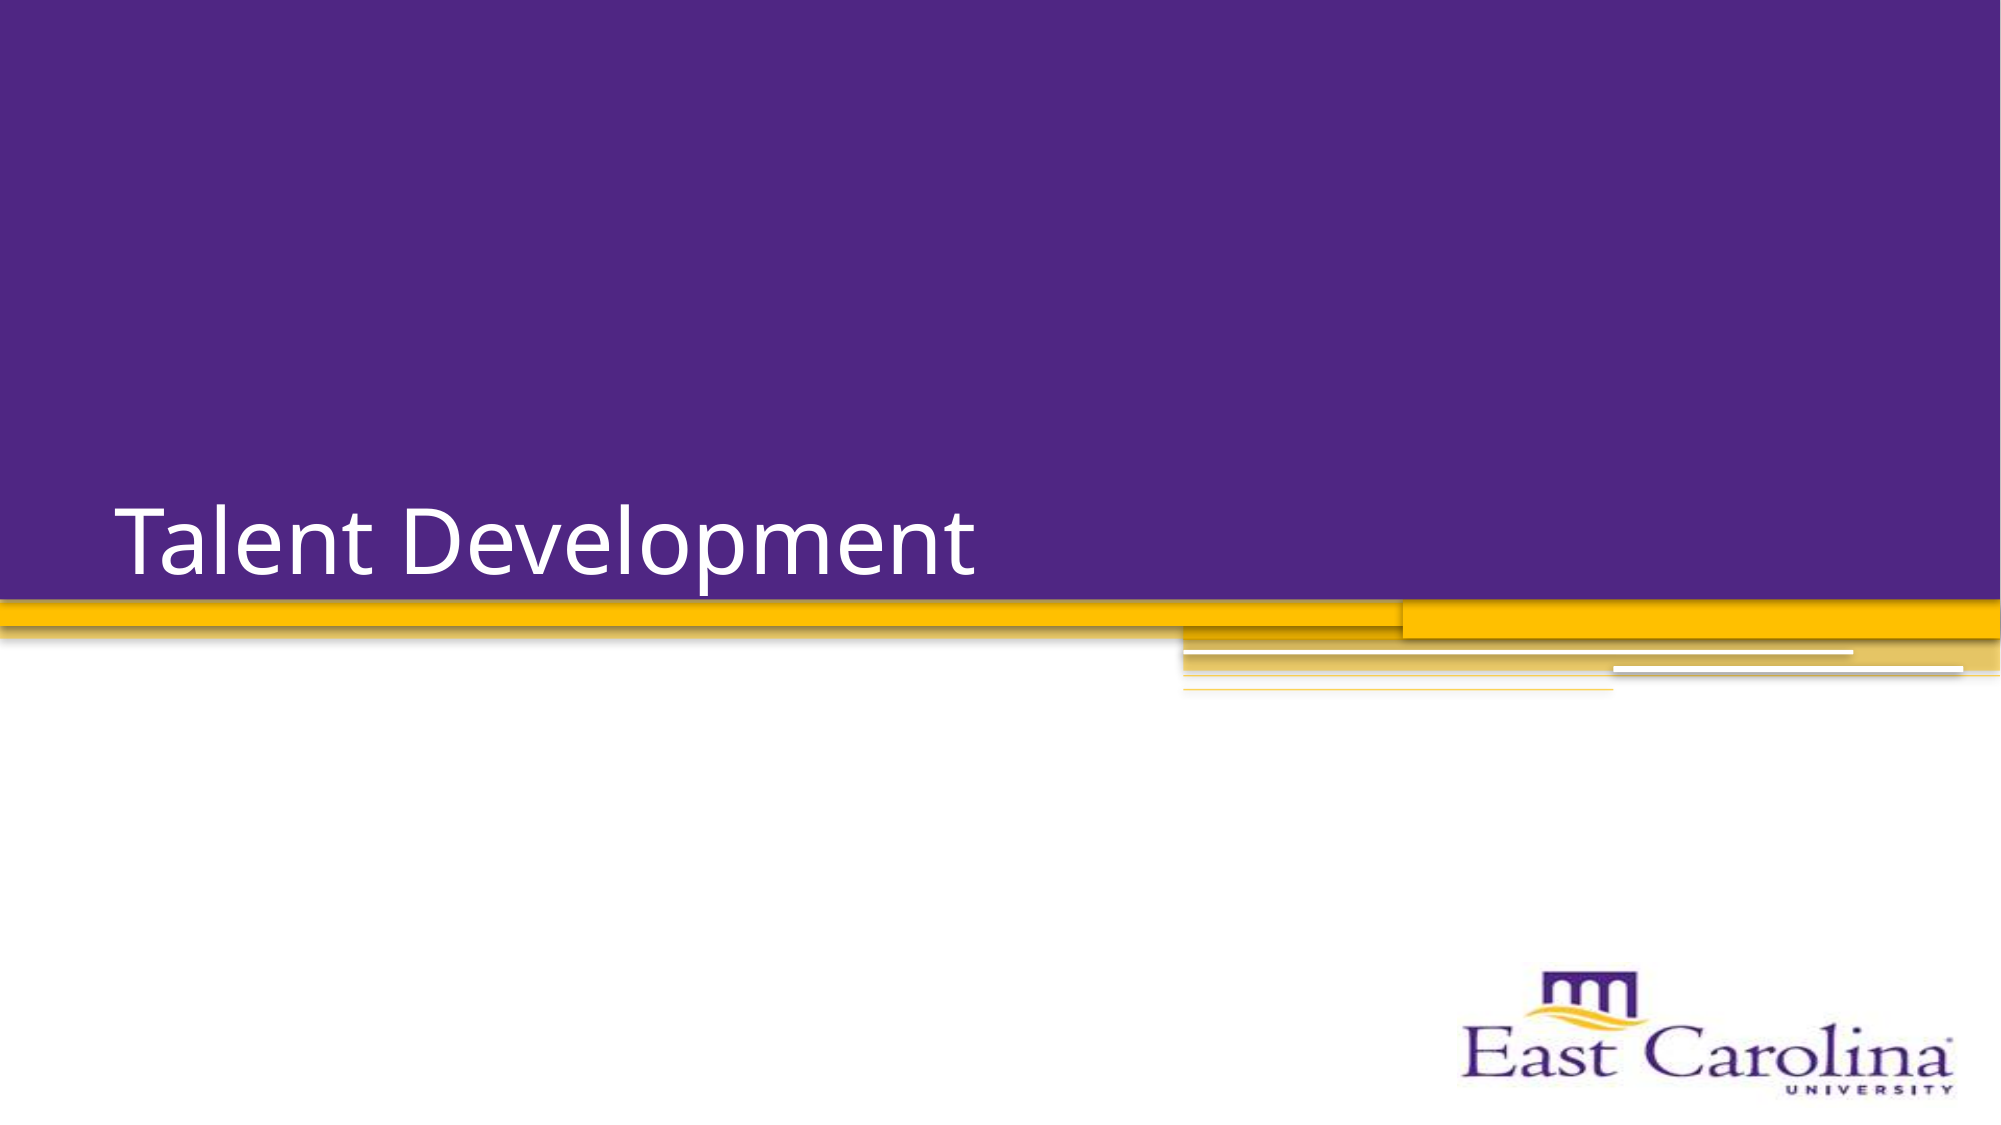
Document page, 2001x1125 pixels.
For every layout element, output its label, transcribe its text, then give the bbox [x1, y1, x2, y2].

title Talent Development [99, 358, 1950, 600]
picture [1457, 962, 1964, 1108]
